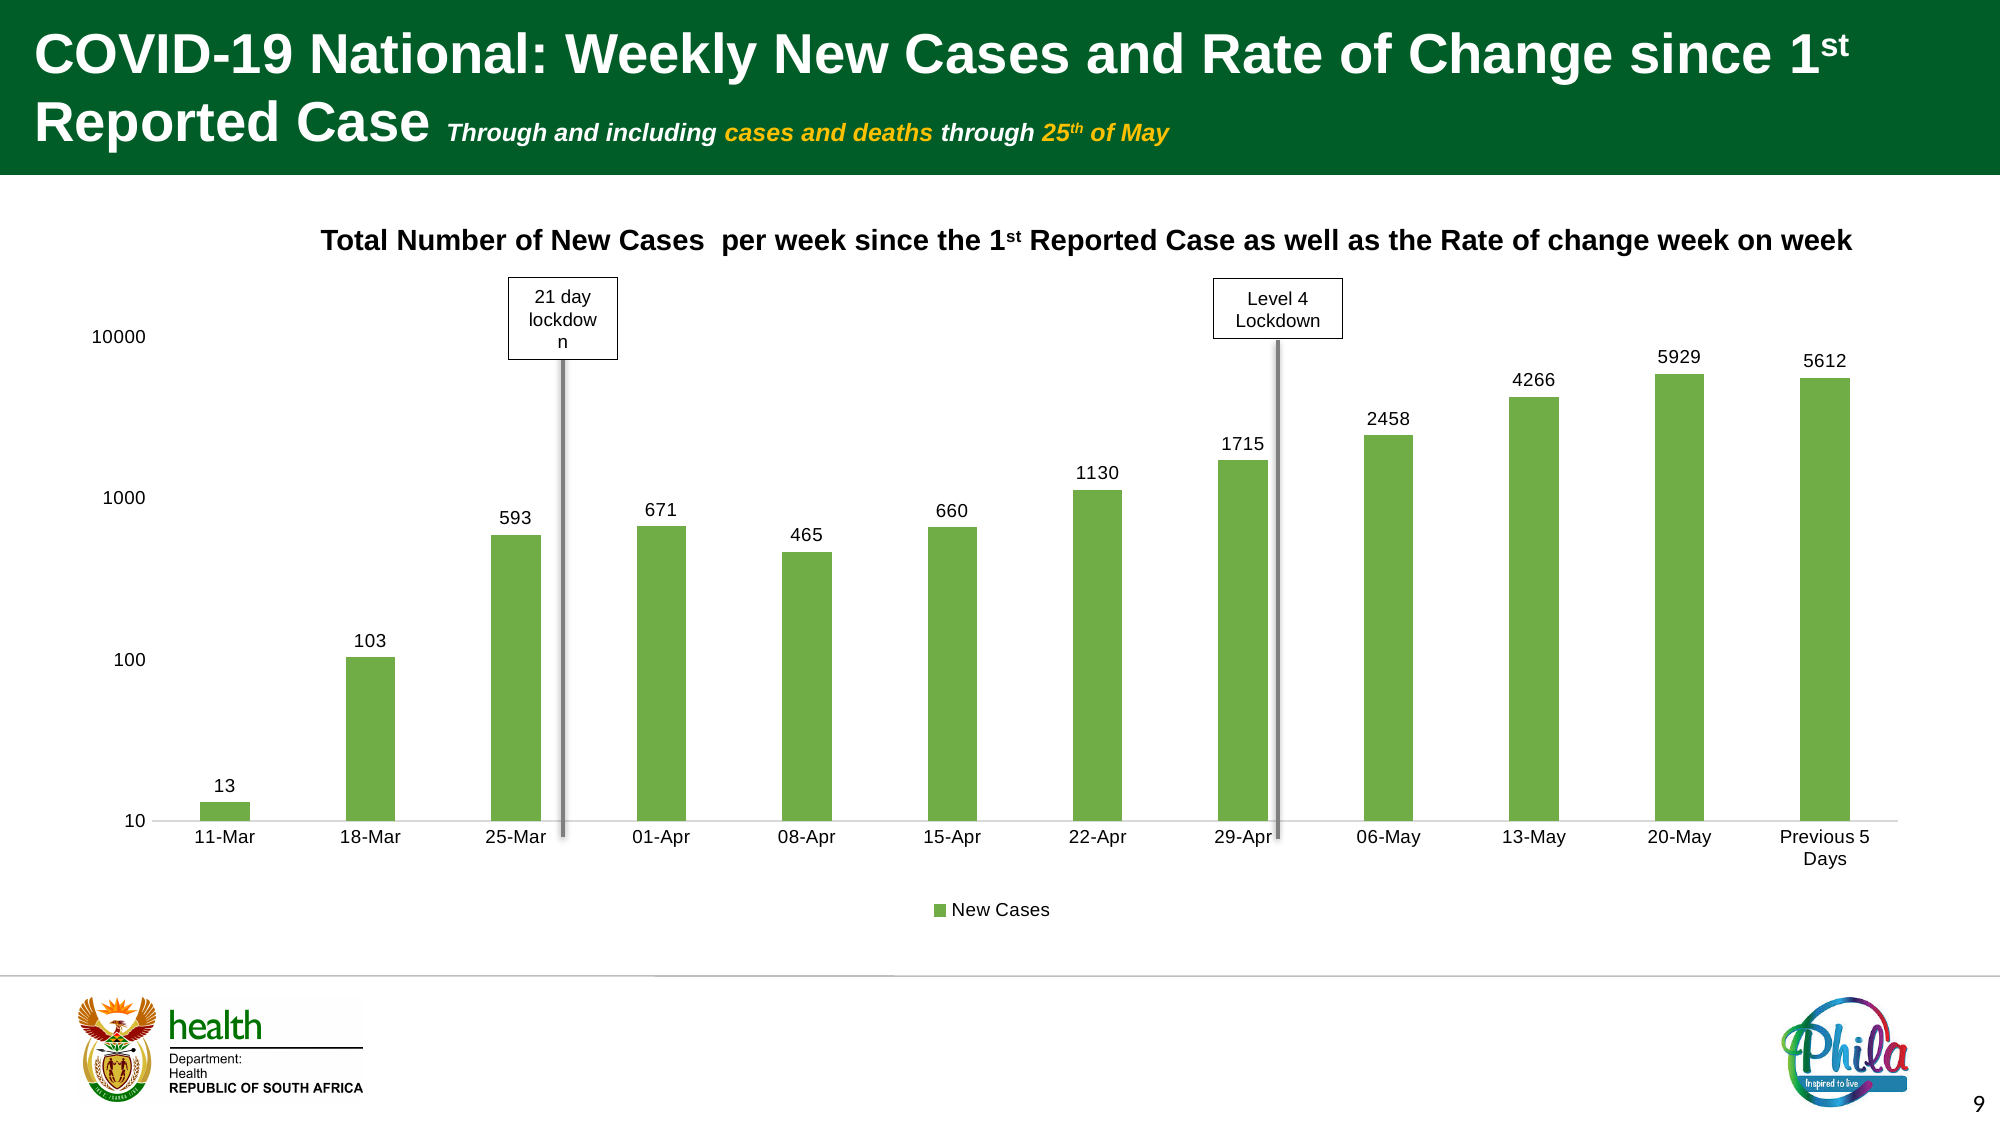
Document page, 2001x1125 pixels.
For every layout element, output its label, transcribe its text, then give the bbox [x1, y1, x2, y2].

text_box COVID-19 National: Weekly New Cases and Rate of Change since 1st Reported Case Through and including cases and deaths through 25th of May [19, 19, 2000, 151]
text_box Level 4 Lockdown [1213, 278, 1343, 313]
text_box 21 day lockdown [508, 277, 618, 313]
slide_number 9 [1929, 1083, 2000, 1125]
picture [1756, 997, 1933, 1109]
chart [53, 314, 1936, 928]
text_box Total Number of New Cases per week since the 1st Reported Case as well as the Rate of change week on week [320, 210, 1863, 268]
picture [78, 997, 363, 1102]
